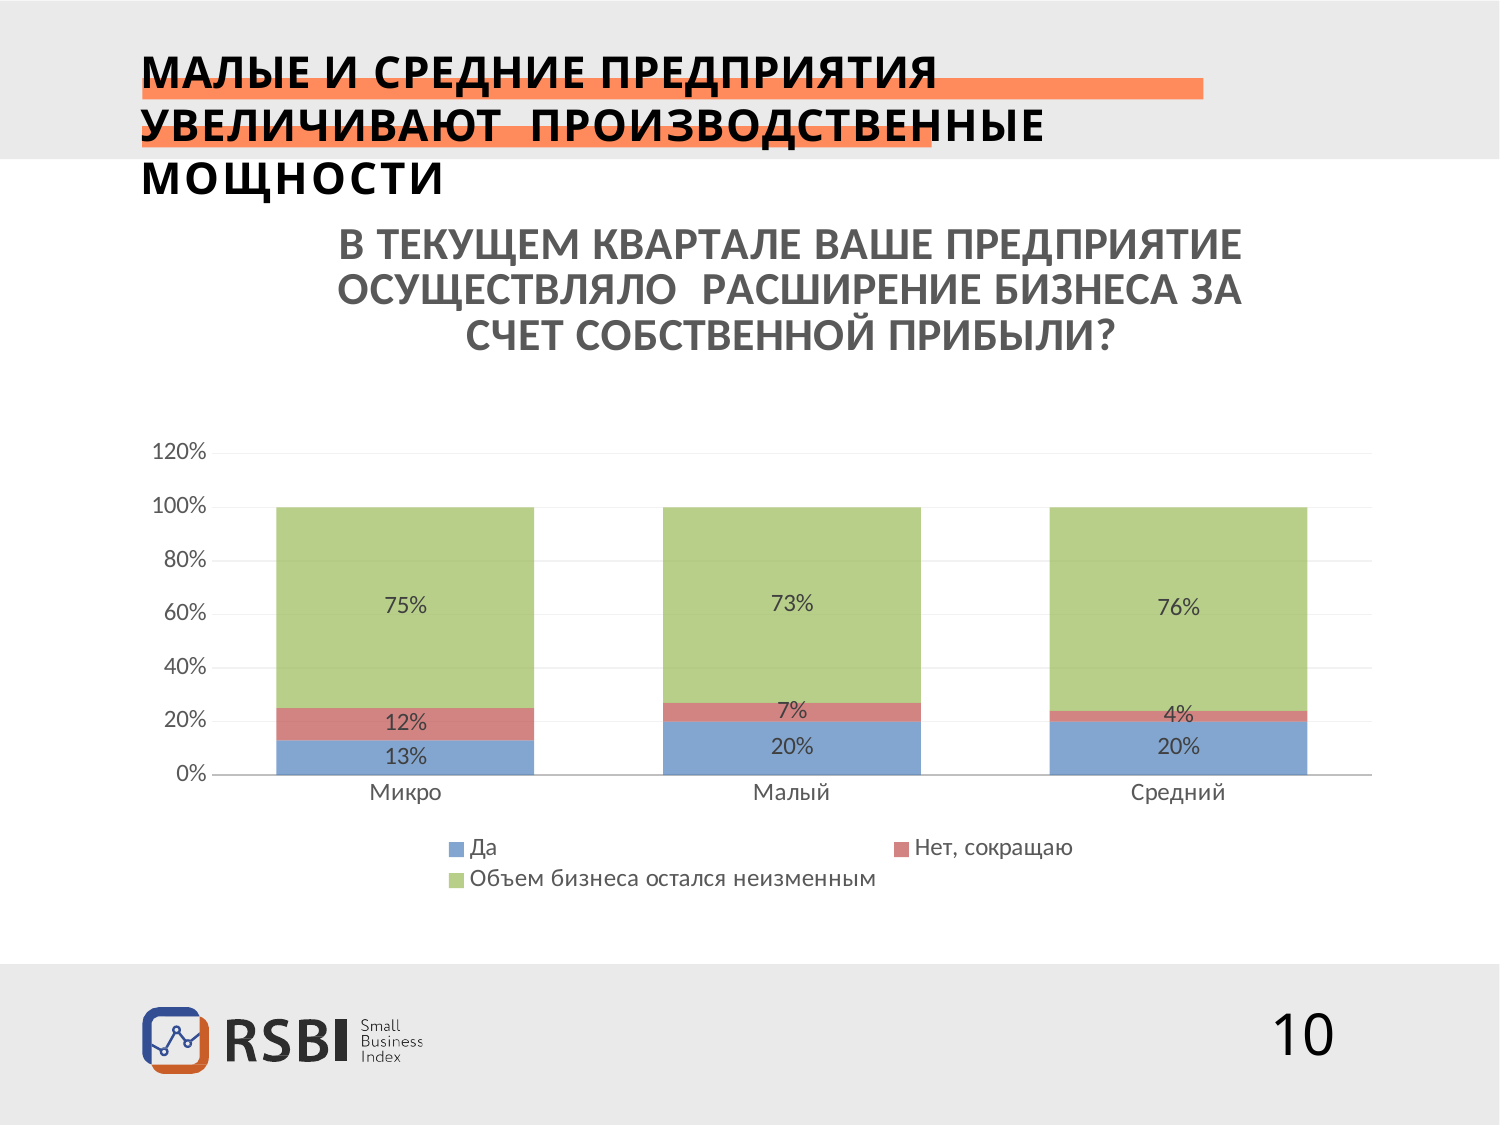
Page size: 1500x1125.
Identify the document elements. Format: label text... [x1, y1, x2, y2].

text_box [142, 1007, 200, 1065]
text_box [0, 0, 1500, 160]
text_box [227, 1019, 257, 1062]
text_box [299, 1019, 329, 1062]
text_box [262, 1018, 291, 1062]
text_box [361, 1019, 423, 1062]
chart [125, 196, 1398, 900]
slide_number 10 [1266, 1009, 1340, 1125]
text_box МАЛЫЕ И СРЕДНИЕ ПРЕДПРИЯТИЯ УВЕЛИЧИВАЮТ ПРОИЗВОДСТВЕННЫЕ МОЩНОСТИ [125, 37, 1278, 195]
text_box [151, 1016, 209, 1074]
text_box [152, 1025, 200, 1057]
text_box [0, 964, 1500, 1125]
